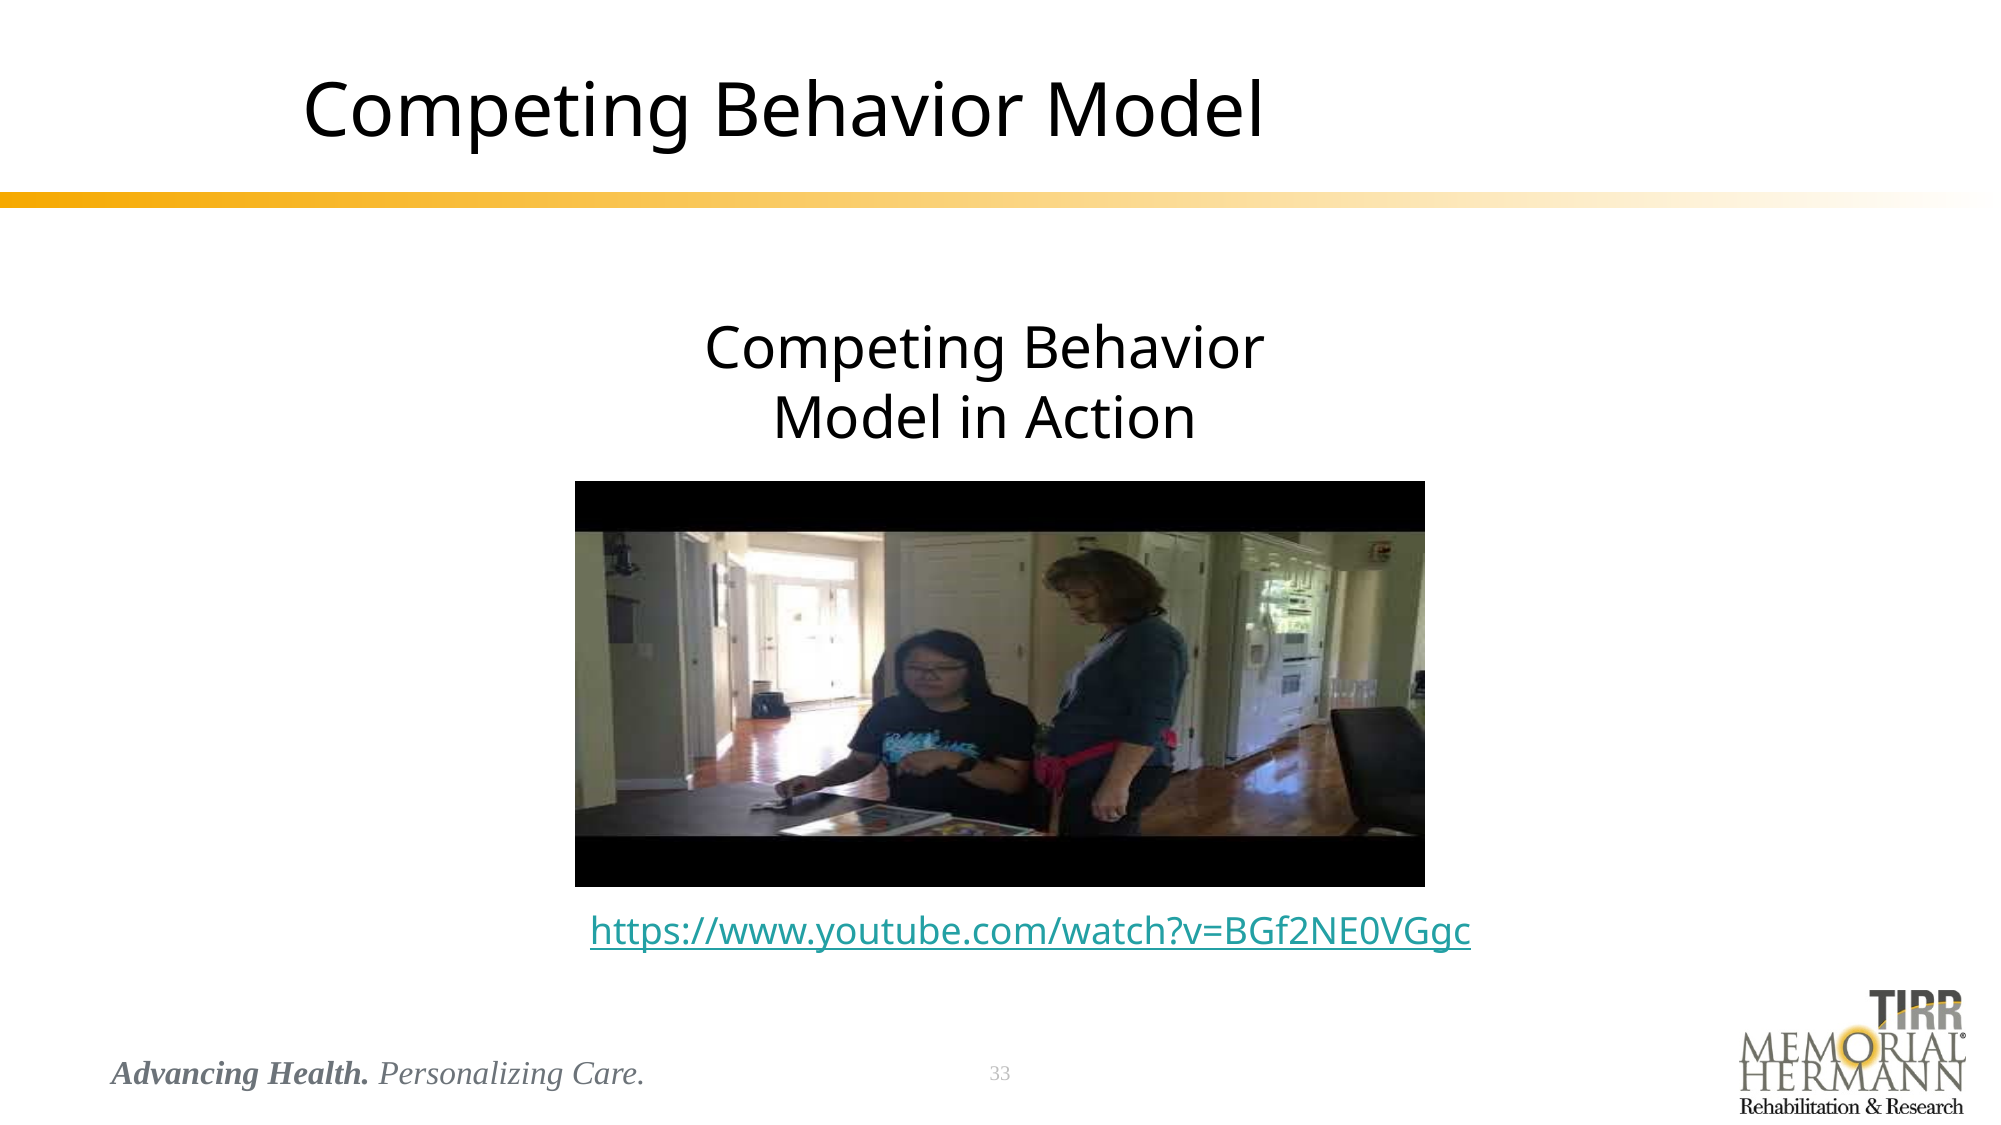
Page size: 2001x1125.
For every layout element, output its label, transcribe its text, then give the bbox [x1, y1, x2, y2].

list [574, 480, 1425, 888]
text_box Competing Behavior Model in Action [625, 302, 1345, 458]
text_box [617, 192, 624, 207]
title Competing Behavior Model [287, 37, 1463, 175]
text_box https://www.youtube.com/watch?v=BGf2NE0VGgc [574, 899, 1488, 966]
picture [1739, 990, 1966, 1114]
